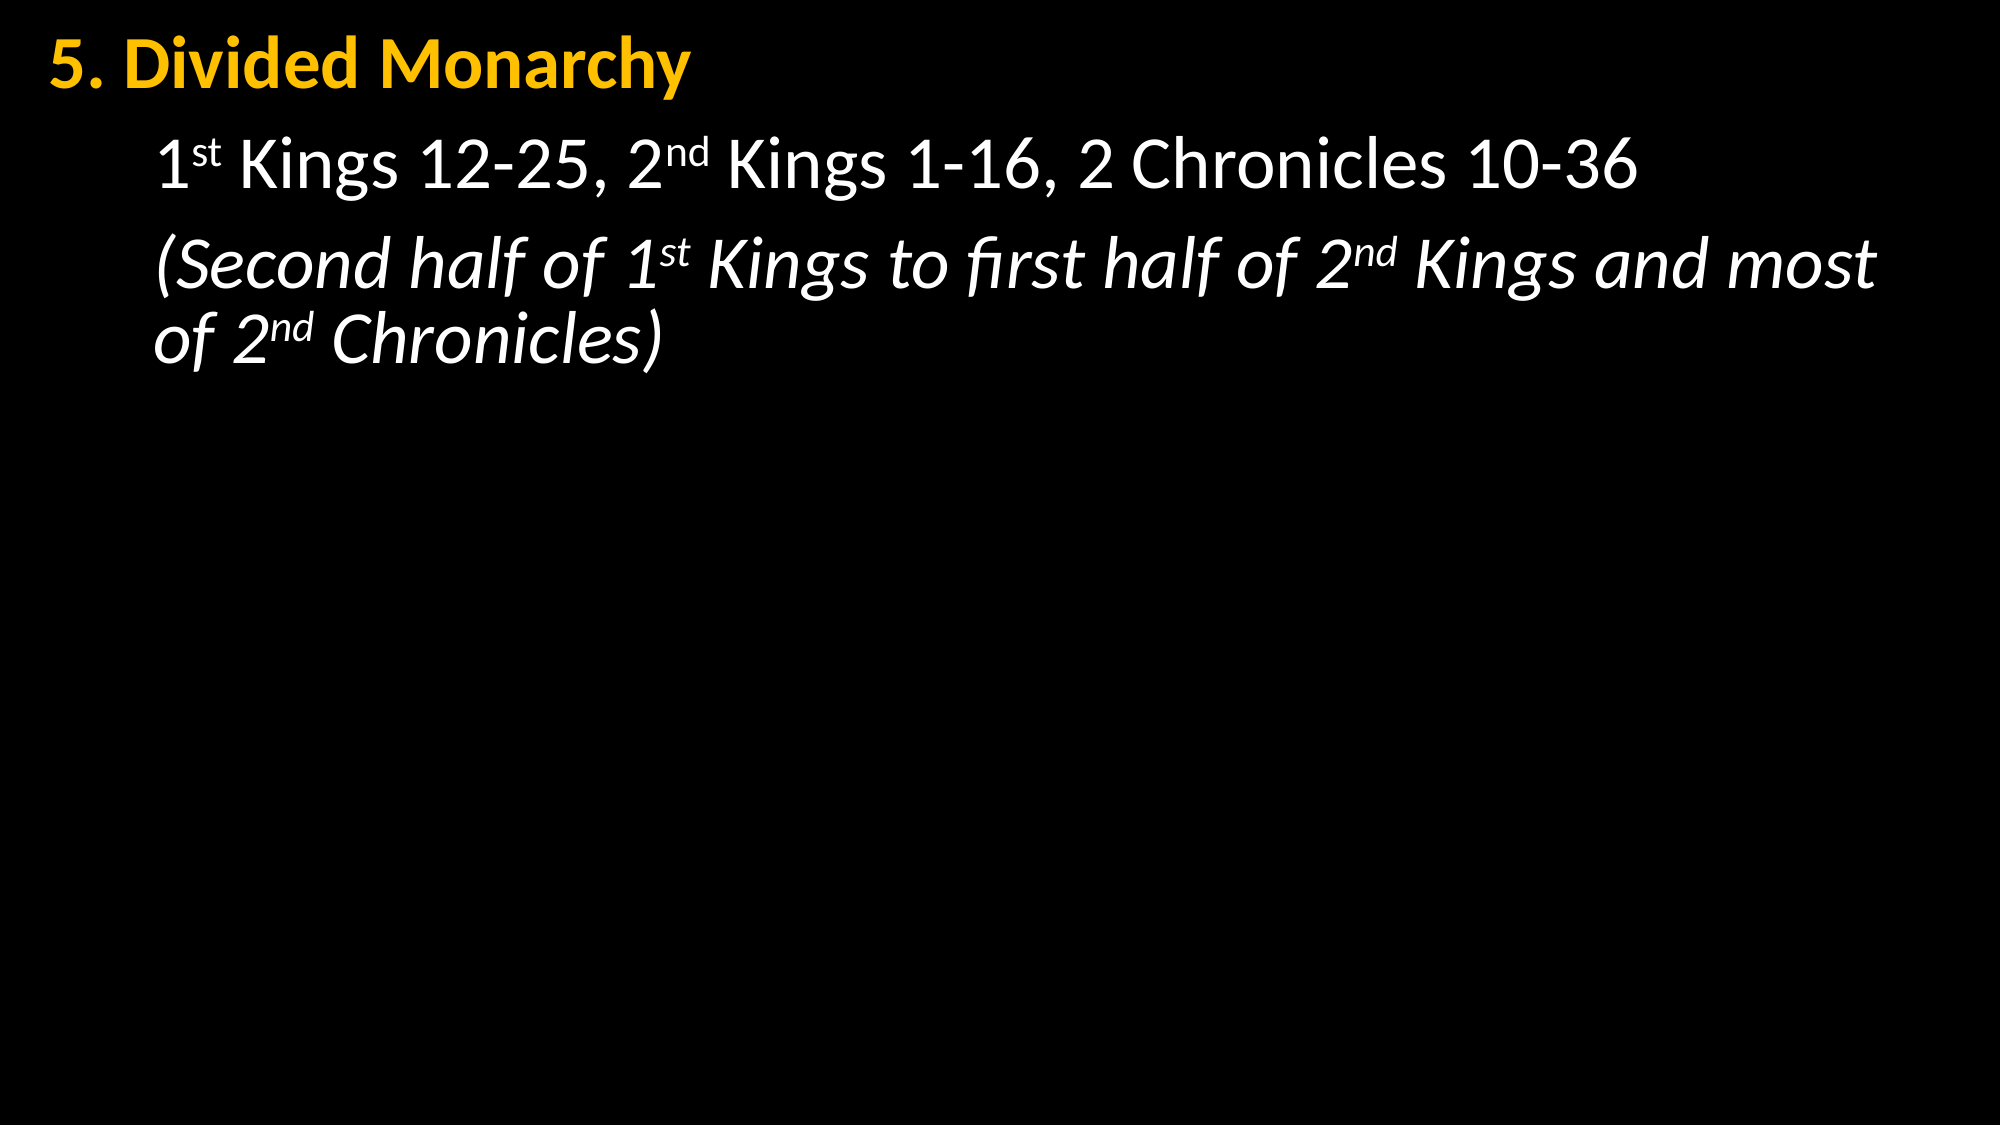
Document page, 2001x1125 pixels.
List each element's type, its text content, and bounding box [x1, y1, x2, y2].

list 5. Divided Monarchy 1st Kings 12-25, 2nd Kings 1-16, 2 Chronicles 10-36 (Second half of 1st Kings to first half of 2nd Kings and most of 2nd Chronicles) [33, 24, 1967, 1088]
